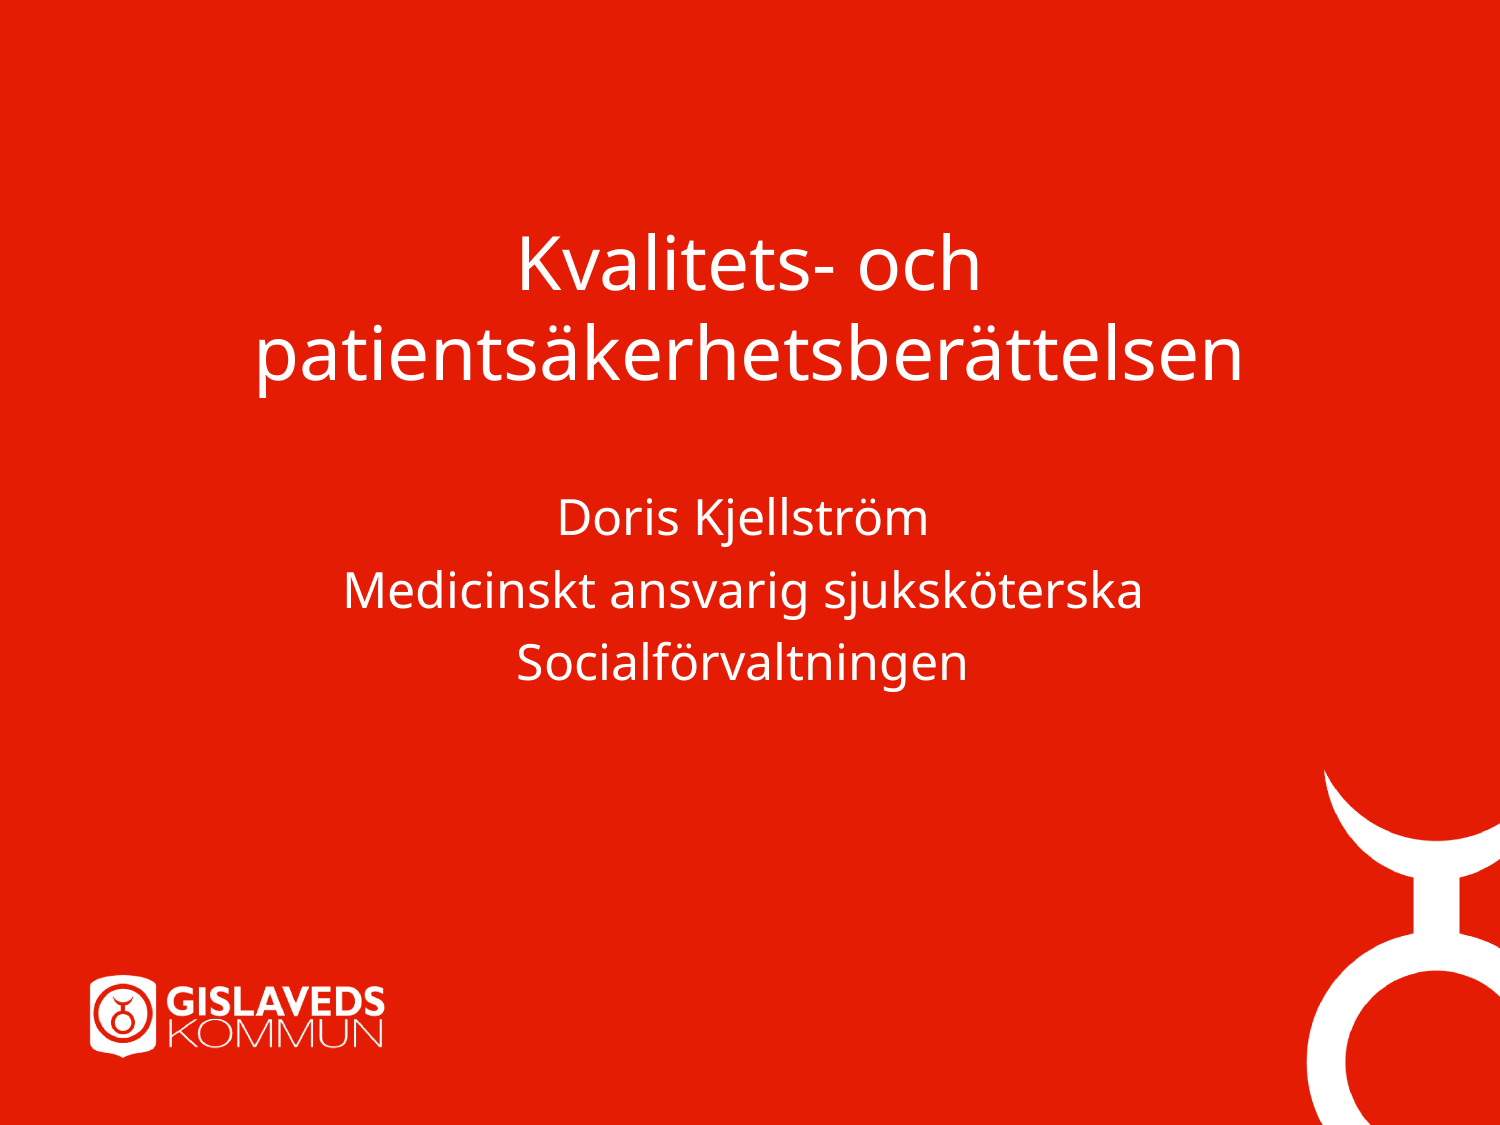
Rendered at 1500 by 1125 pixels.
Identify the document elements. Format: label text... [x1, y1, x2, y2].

list Doris Kjellström Medicinskt ansvarig sjuksköterska Socialförvaltningen [88, 478, 1412, 657]
title Kvalitets- och patientsäkerhetsberättelsen [88, 230, 1412, 396]
picture [88, 974, 385, 1058]
picture [1305, 768, 1500, 1125]
